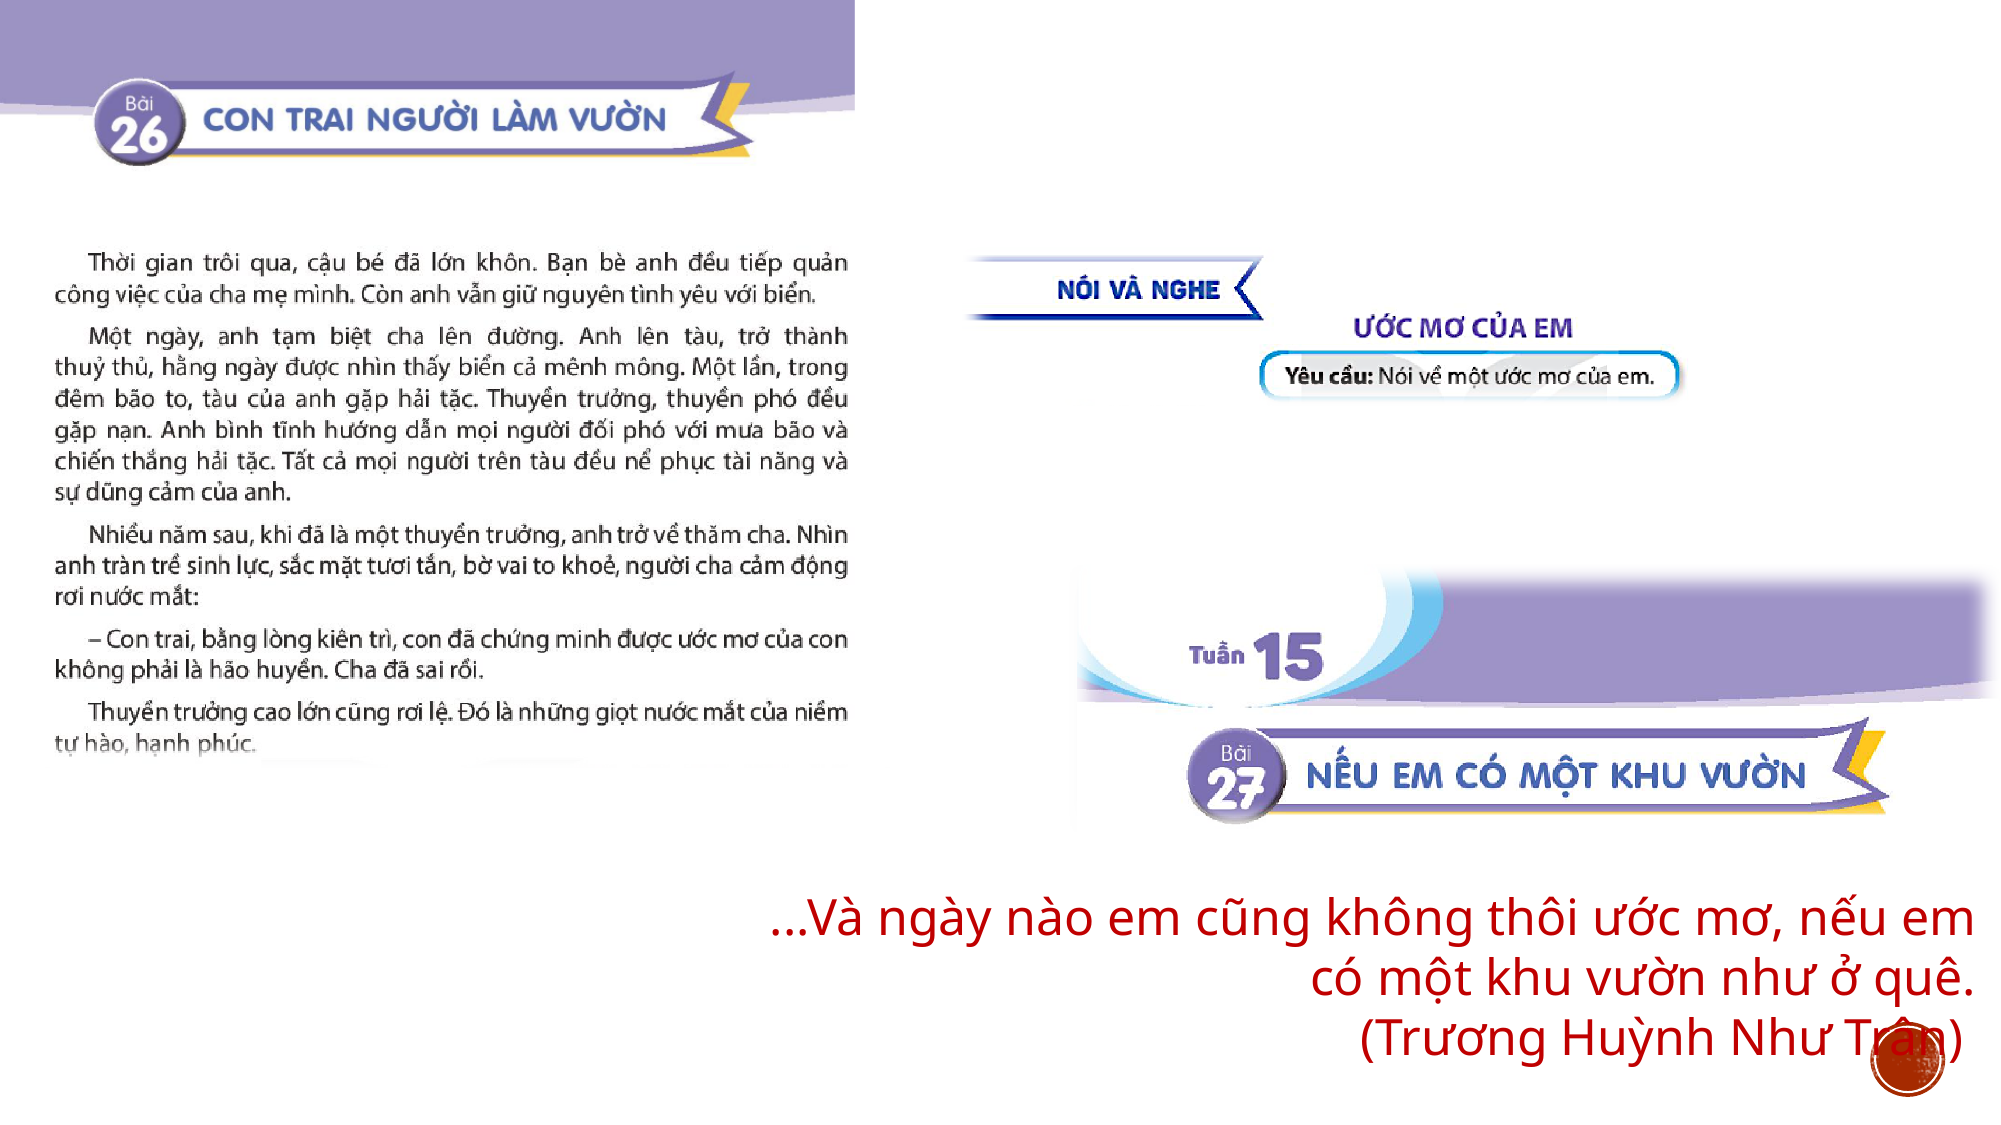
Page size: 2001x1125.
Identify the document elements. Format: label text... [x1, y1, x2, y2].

picture [964, 249, 1844, 405]
picture [0, 0, 856, 190]
picture [25, 221, 910, 766]
picture [1073, 568, 1999, 833]
text_box ...Và ngày nào em cũng không thôi ước mơ, nếu em có một khu vườn như ở quê. (Trương Huỳnh Như Trân) [688, 877, 1992, 1073]
